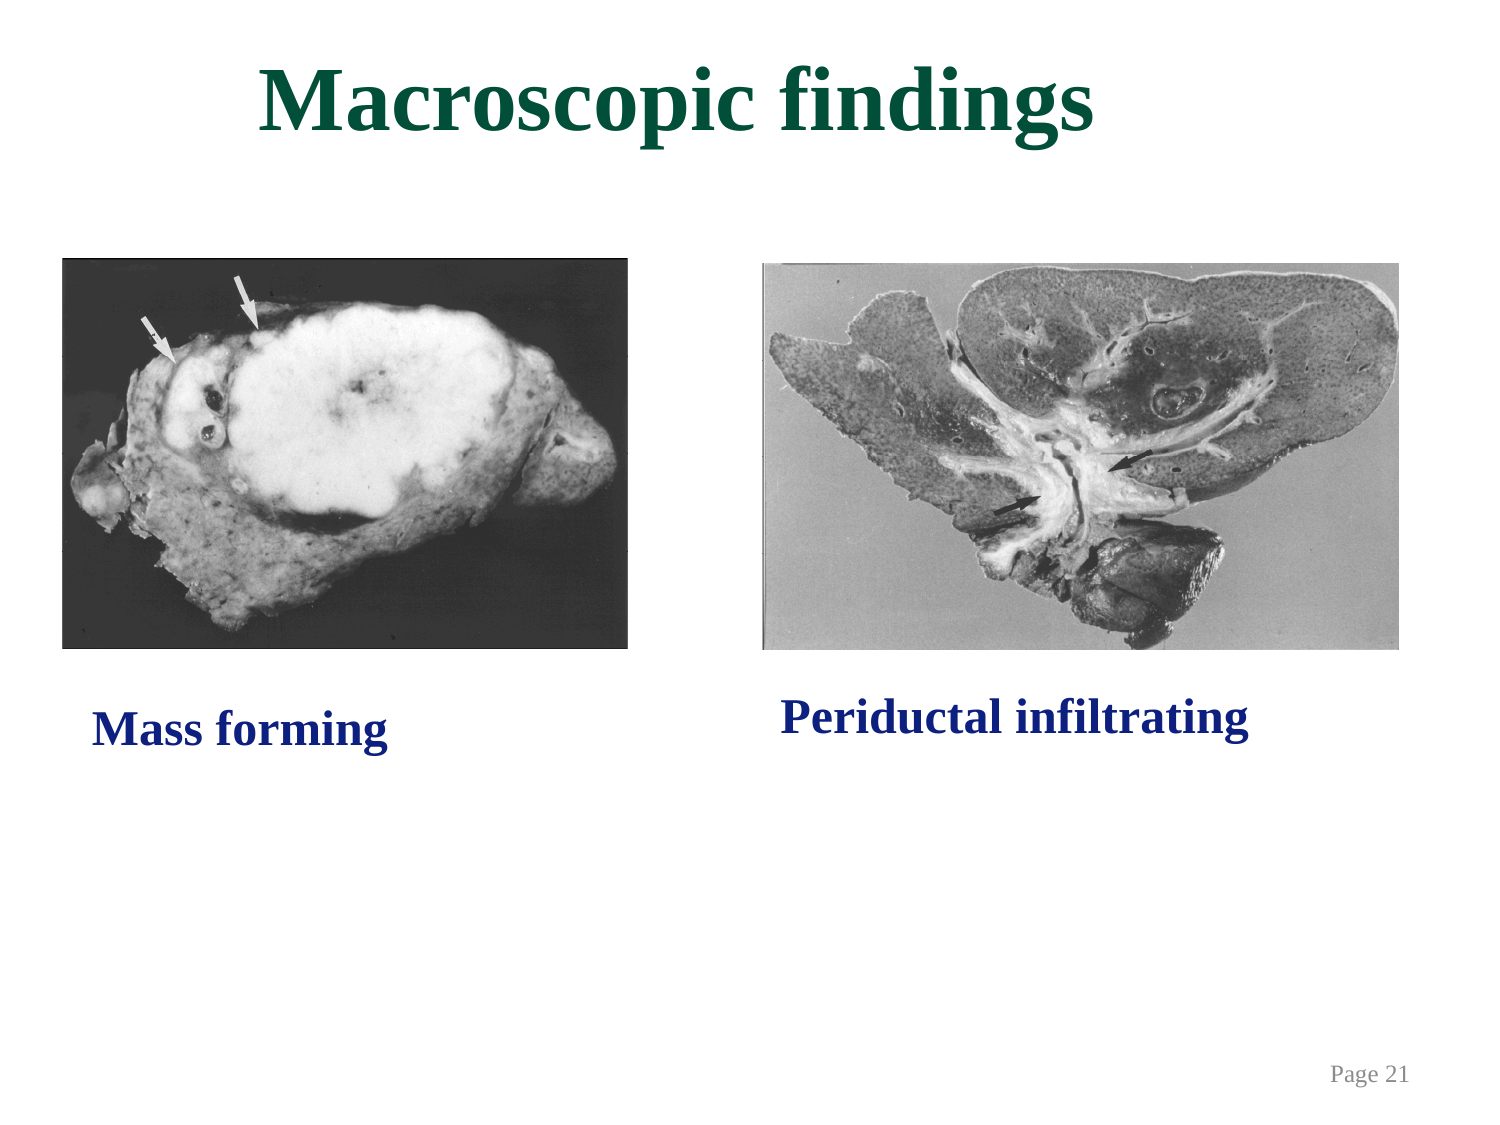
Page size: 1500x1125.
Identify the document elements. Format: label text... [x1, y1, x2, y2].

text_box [62, 257, 628, 651]
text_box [762, 263, 1401, 651]
slide_number Page 21 [1074, 1042, 1425, 1103]
text_box Mass forming [77, 688, 404, 763]
text_box Macroscopic findings [243, 31, 1111, 157]
text_box Periductal infiltrating [765, 675, 1265, 751]
